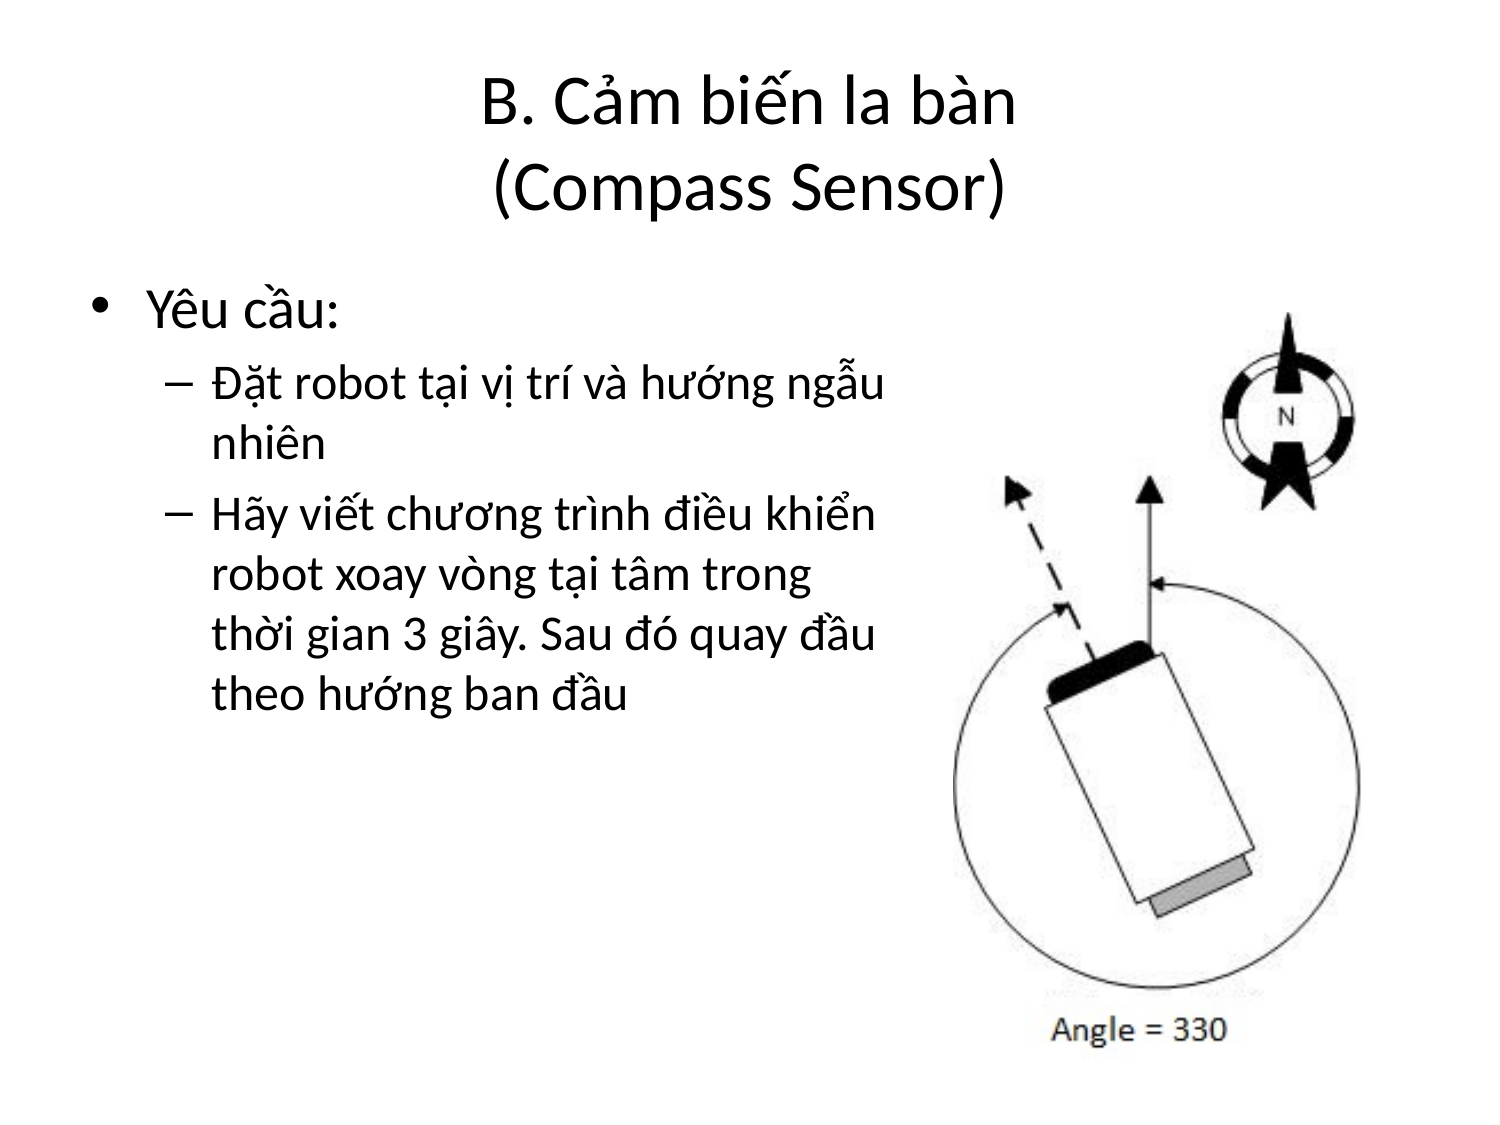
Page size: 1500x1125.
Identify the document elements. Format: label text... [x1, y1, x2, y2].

list Yêu cầu: Đặt robot tại vị trí và hướng ngẫu nhiên Hãy viết chương trình điều khiển robot xoay vòng tại tâm trong thời gian 3 giây. Sau đó quay đầu theo hướng ban đầu [75, 262, 913, 1050]
title B. Cảm biến la bàn (Compass Sensor) [75, 45, 1425, 233]
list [953, 312, 1363, 1062]
